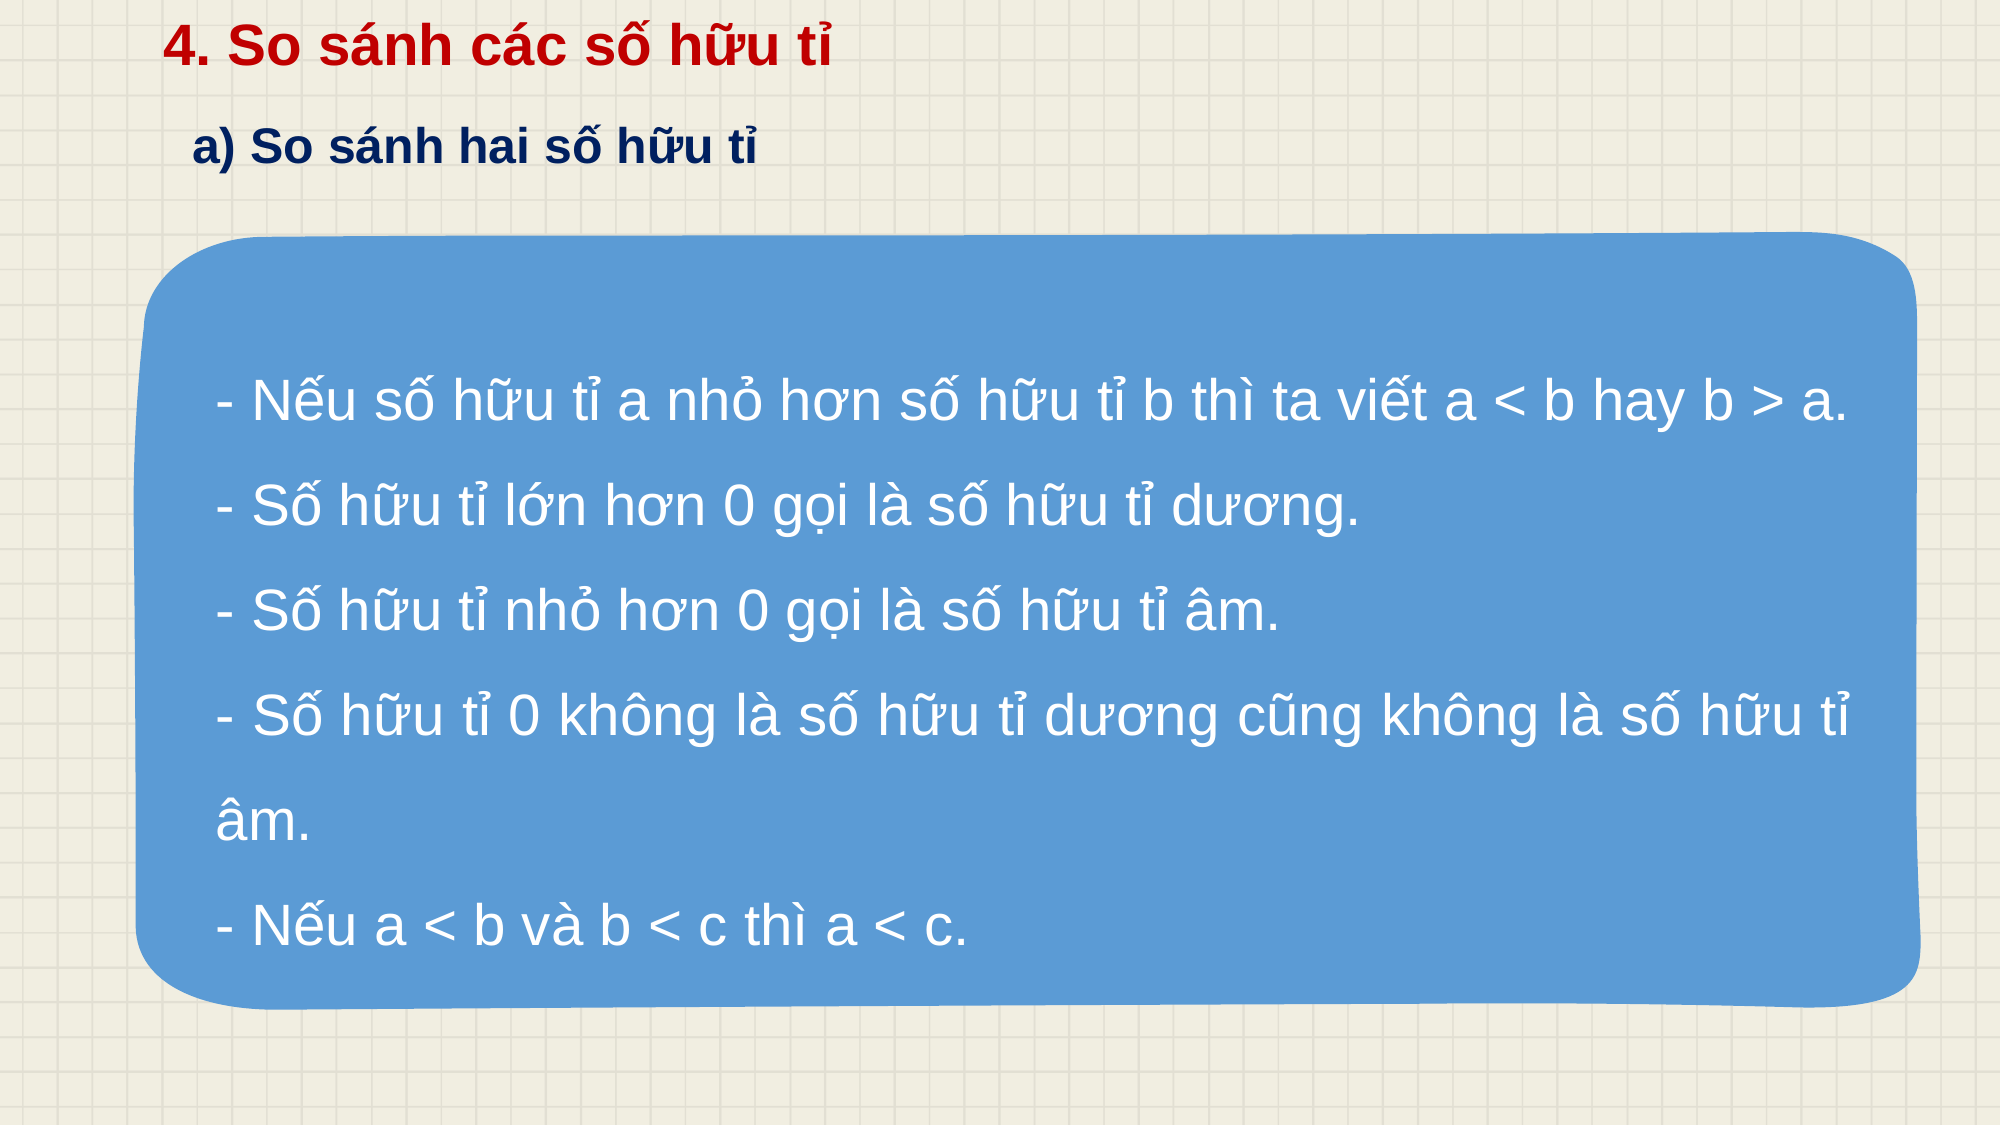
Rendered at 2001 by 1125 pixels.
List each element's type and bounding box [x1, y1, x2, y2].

picture [0, 0, 2000, 1125]
text_box [131, 231, 1921, 1010]
